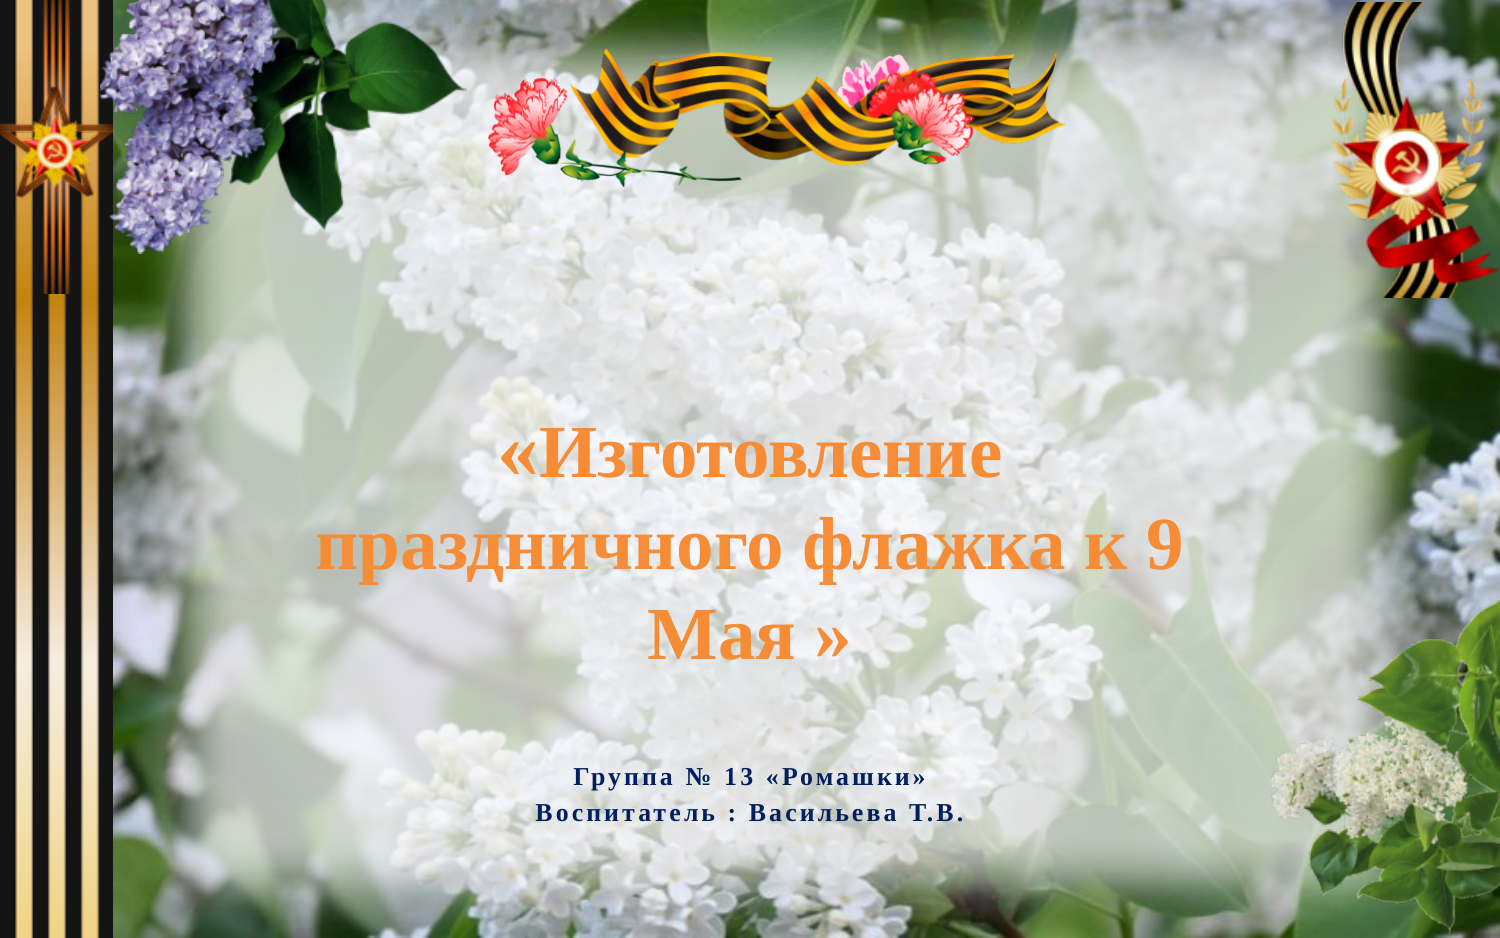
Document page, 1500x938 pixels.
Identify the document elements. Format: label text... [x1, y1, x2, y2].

text_box «Изготовление праздничного флажка к 9 Мая » [270, 326, 1230, 484]
subtitle Группа № 13 «Ромашки» Воспитатель : Васильева Т.В. [225, 752, 1258, 835]
picture [0, 0, 1500, 938]
